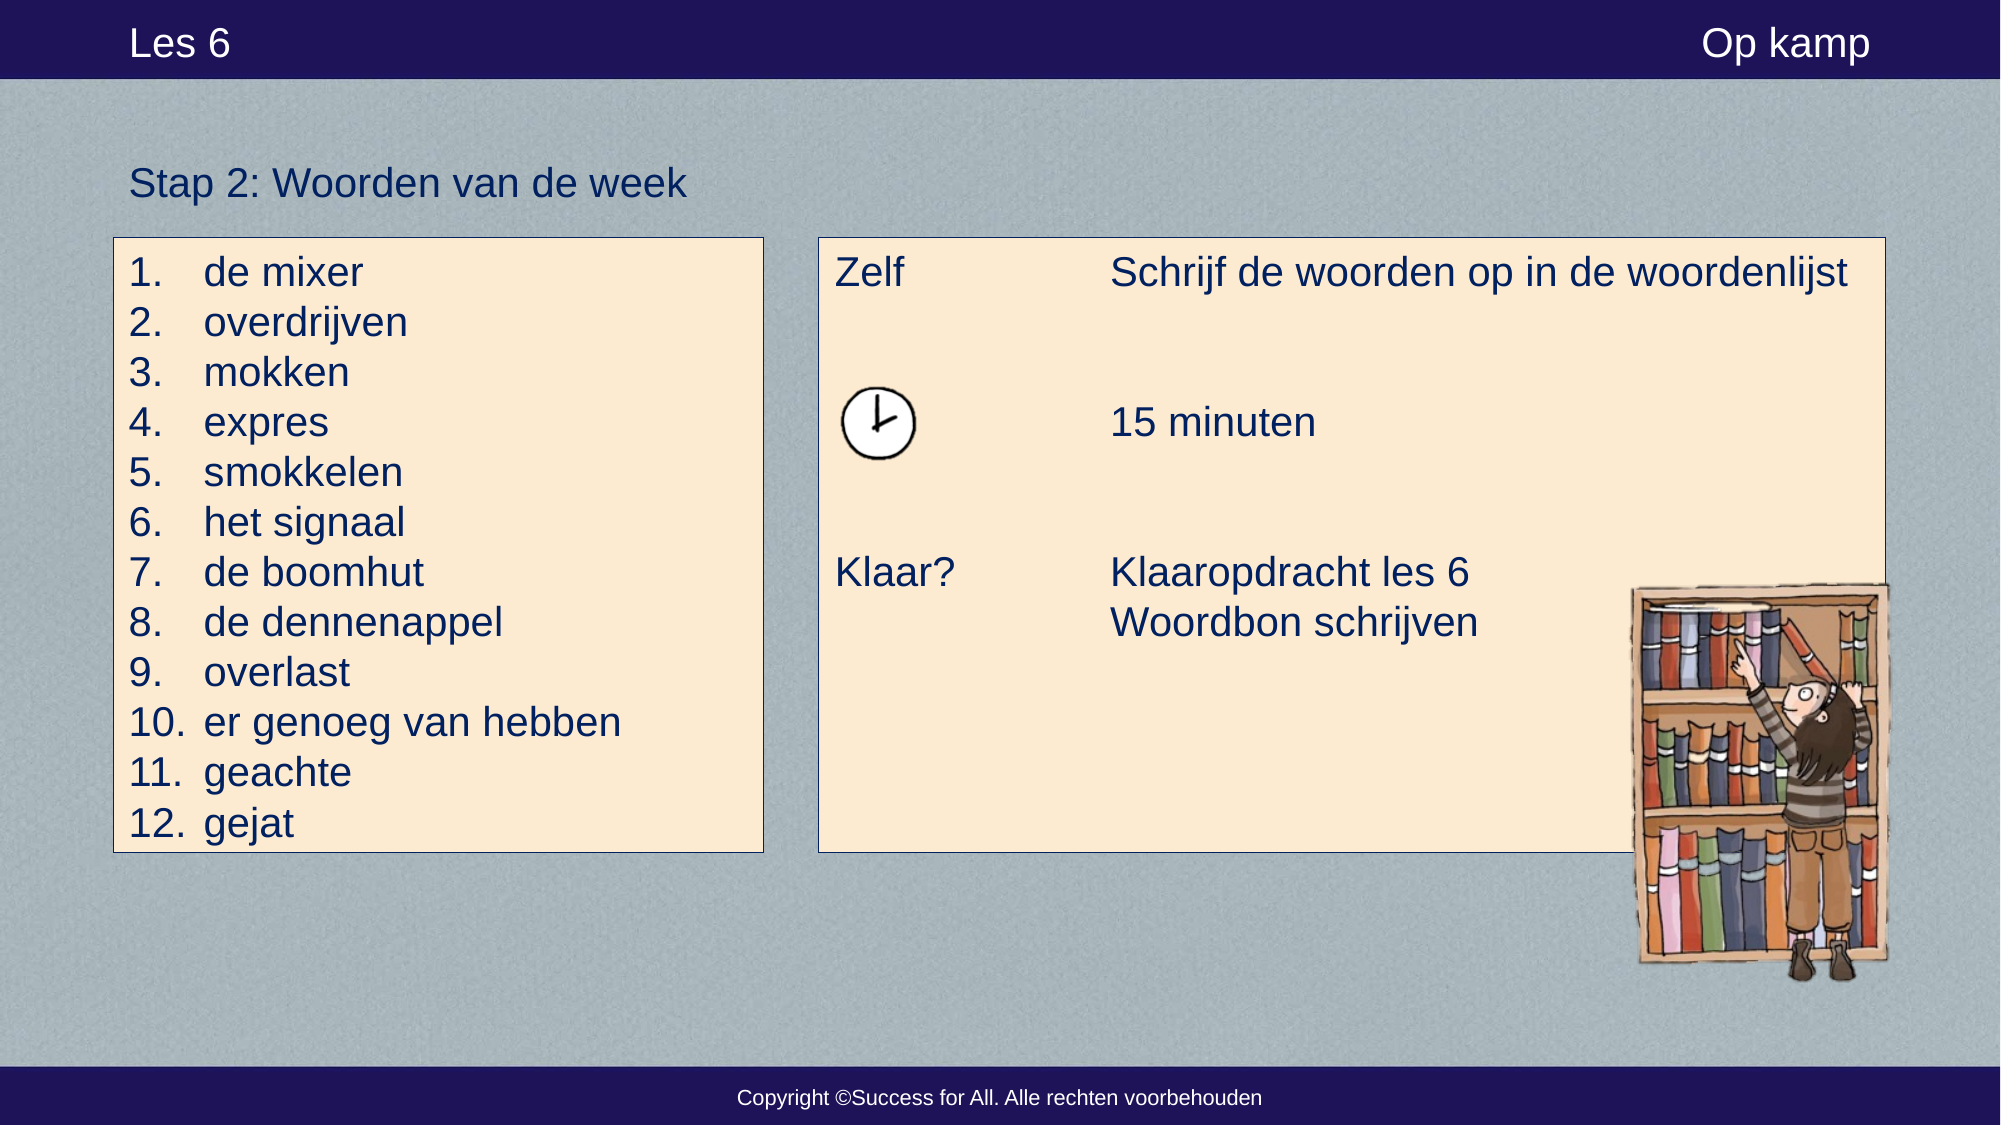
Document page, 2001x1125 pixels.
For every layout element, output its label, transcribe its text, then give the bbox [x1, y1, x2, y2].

text_box Stap 2: Woorden van de week [113, 148, 1635, 214]
picture [0, 0, 2001, 1125]
text_box Copyright ©Success for All. Alle rechten voorbehouden [0, 1076, 2000, 1125]
text_box Op kamp [999, 8, 1886, 73]
text_box Zelf Schrijf de woorden op in de woordenlijst 15 minuten Klaar? Klaaropdracht les 6 Woordbon schrijven [818, 237, 1886, 853]
text_box Les 6 [114, 8, 354, 73]
text_box de mixer overdrijven mokken expres smokkelen het signaal de boomhut de dennenappel overlast er genoeg van hebben geachte gejat [113, 237, 764, 853]
